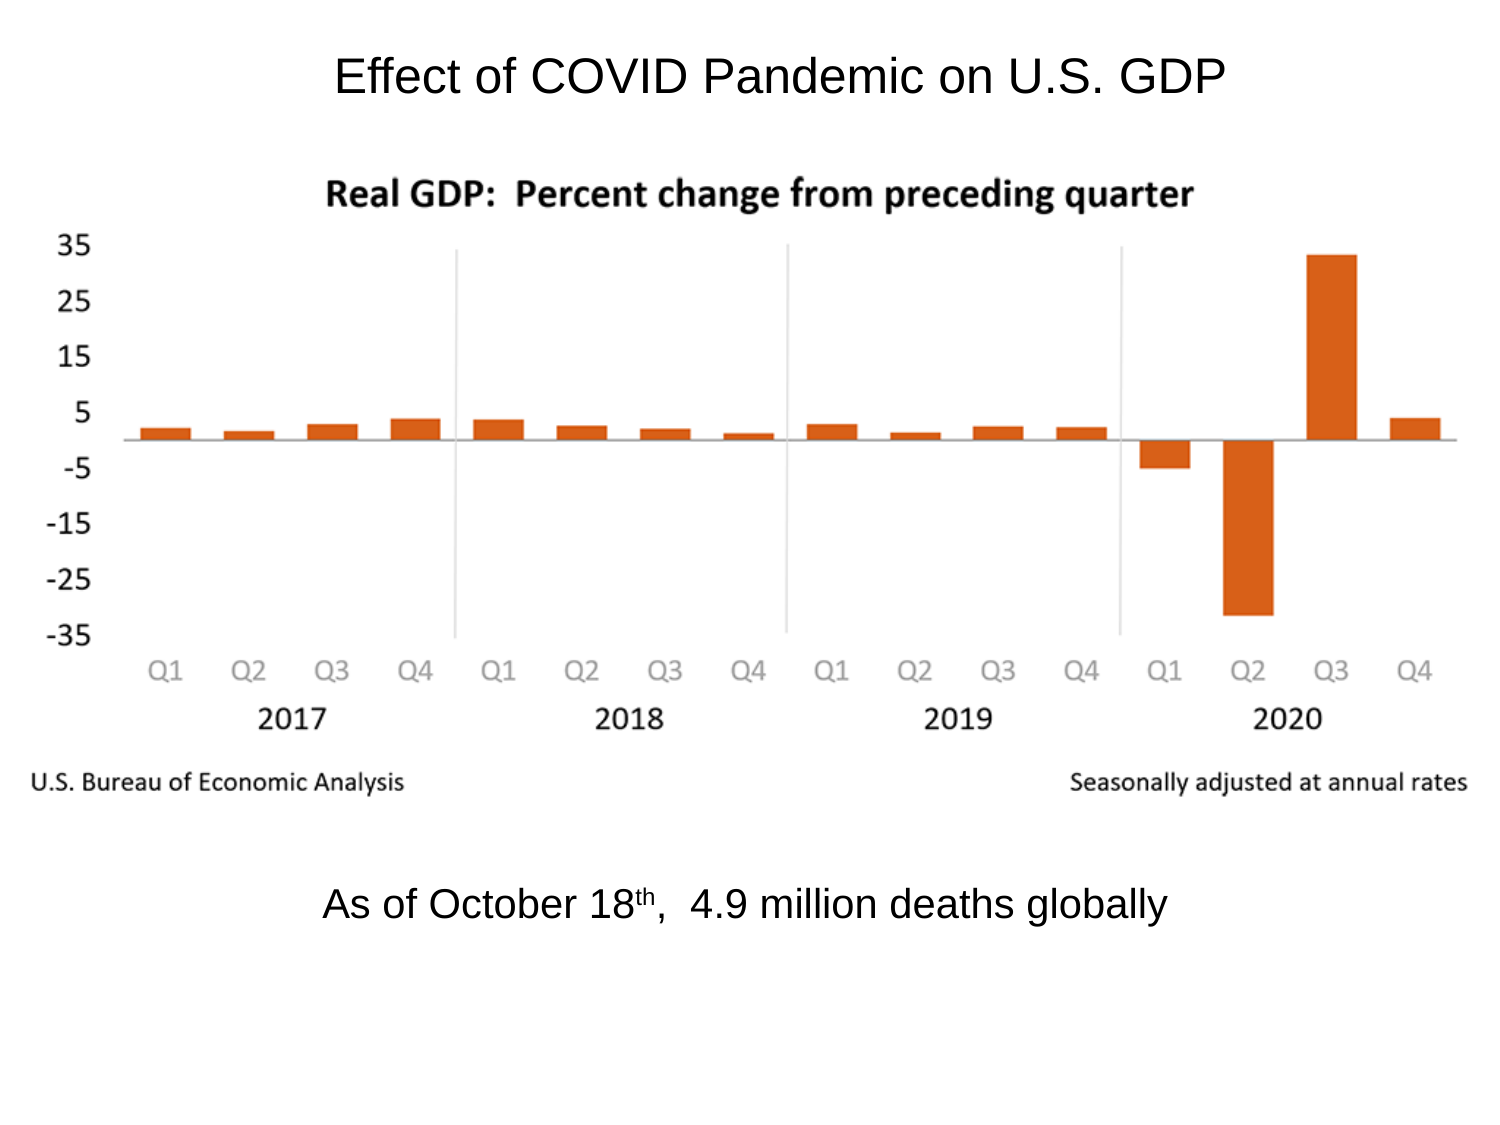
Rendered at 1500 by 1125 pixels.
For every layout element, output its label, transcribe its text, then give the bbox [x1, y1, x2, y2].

text_box As of October 18th, 4.9 million deaths globally [102, 869, 1389, 934]
picture [0, 163, 1500, 810]
text_box Effect of COVID Pandemic on U.S. GDP [198, 35, 1364, 111]
